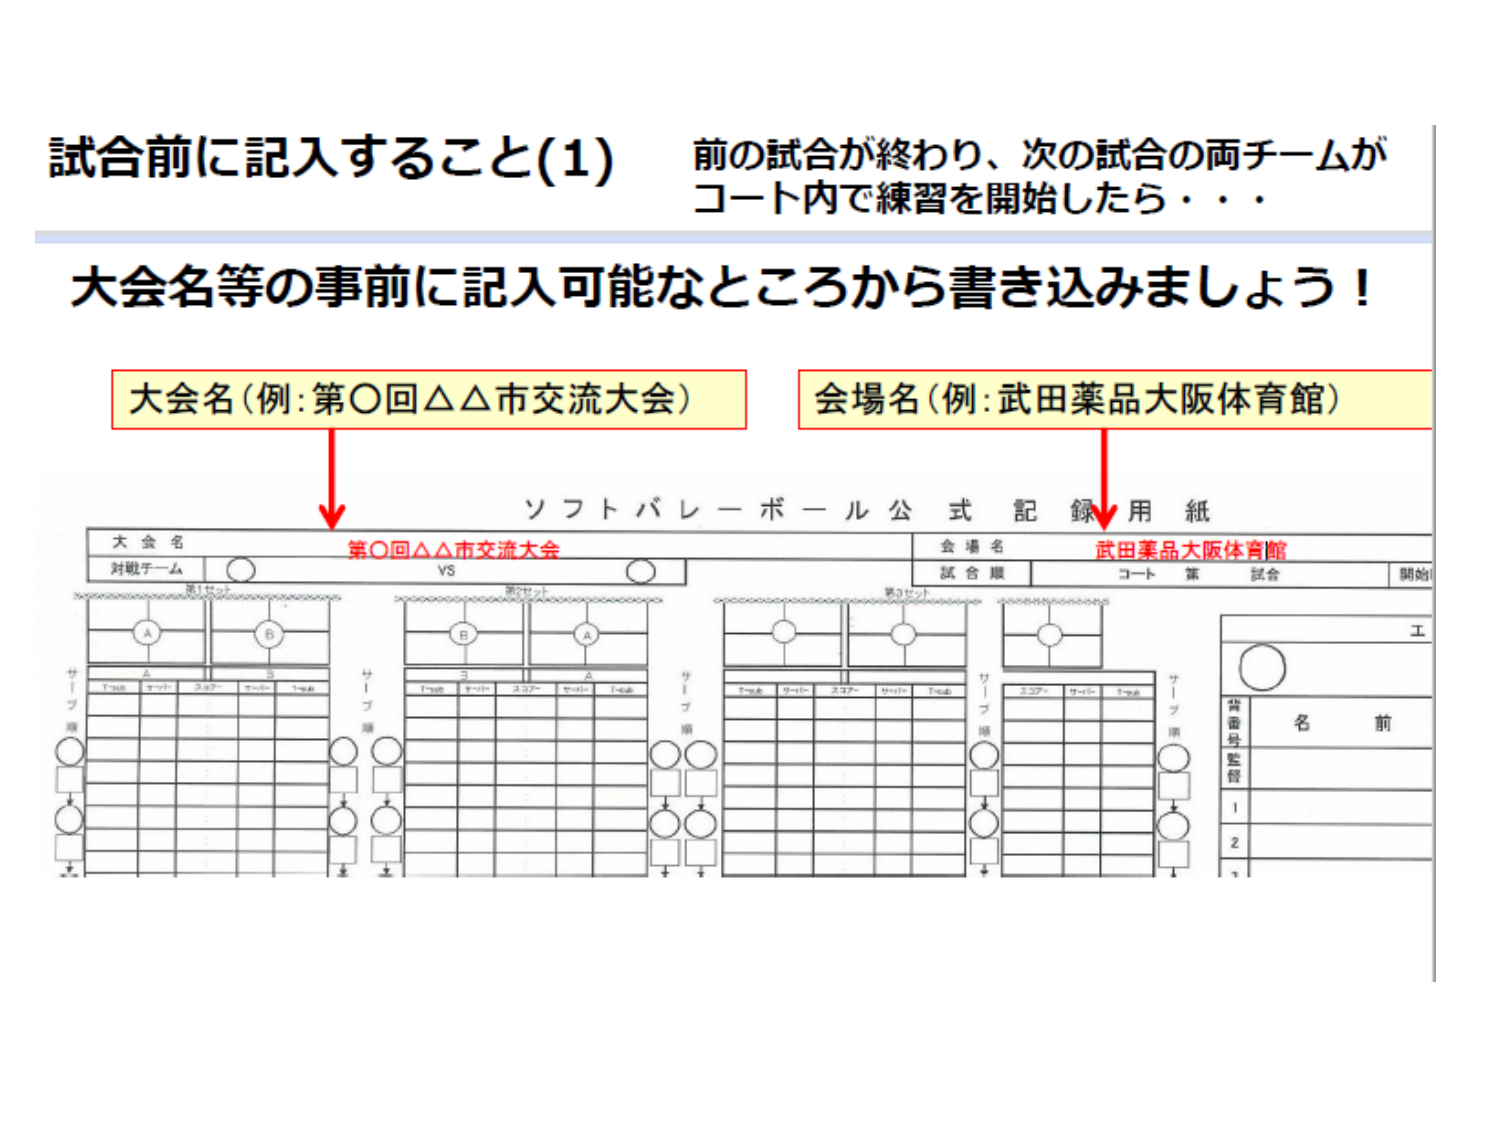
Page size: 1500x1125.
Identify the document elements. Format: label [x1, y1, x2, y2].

picture [34, 125, 1436, 982]
